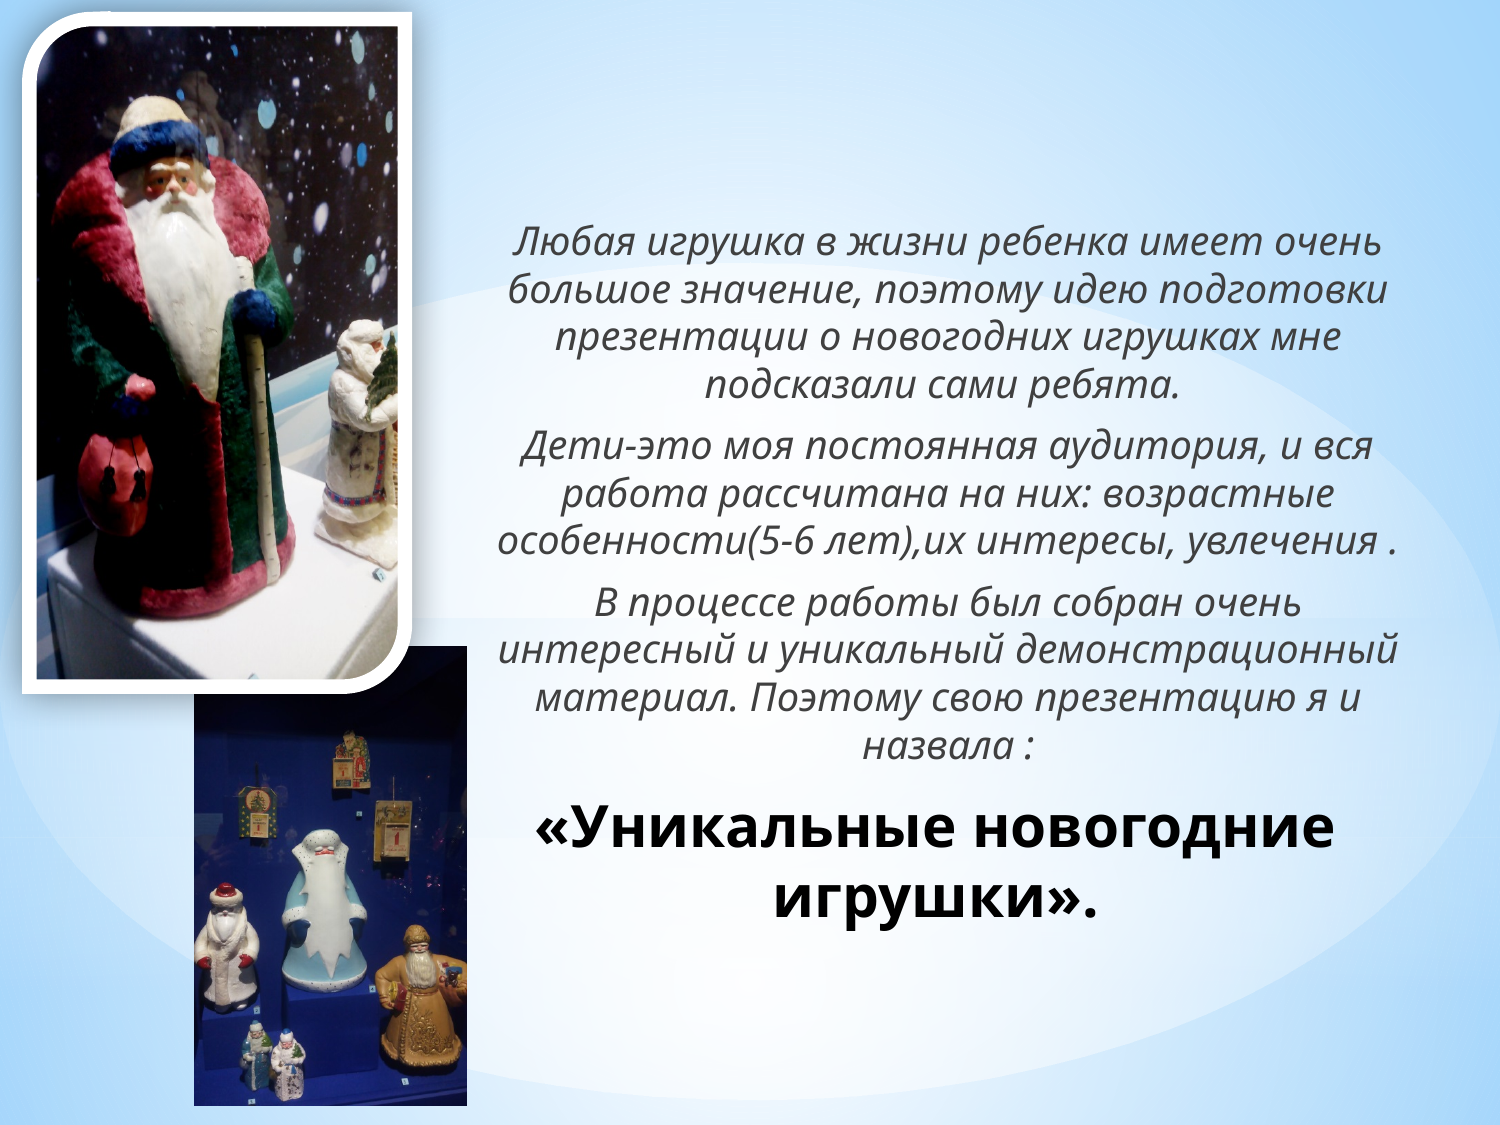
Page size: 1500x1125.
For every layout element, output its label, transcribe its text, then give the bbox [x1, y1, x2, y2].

title «Уникальные новогодние игрушки». [472, 782, 1441, 970]
list Любая игрушка в жизни ребенка имеет очень большое значение, поэтому идею подготовки презентации о новогодних игрушках мне подсказали сами ребята. Дети-это моя постоянная аудитория, и вся работа рассчитана на них: возрастные особенности(5-6 лет),их интересы, увлечения . В процессе работы был собран очень интересный и уникальный демонстрационный материал. Поэтому свою презентацию я и назвала : [454, 208, 1436, 779]
picture [29, 18, 467, 1106]
